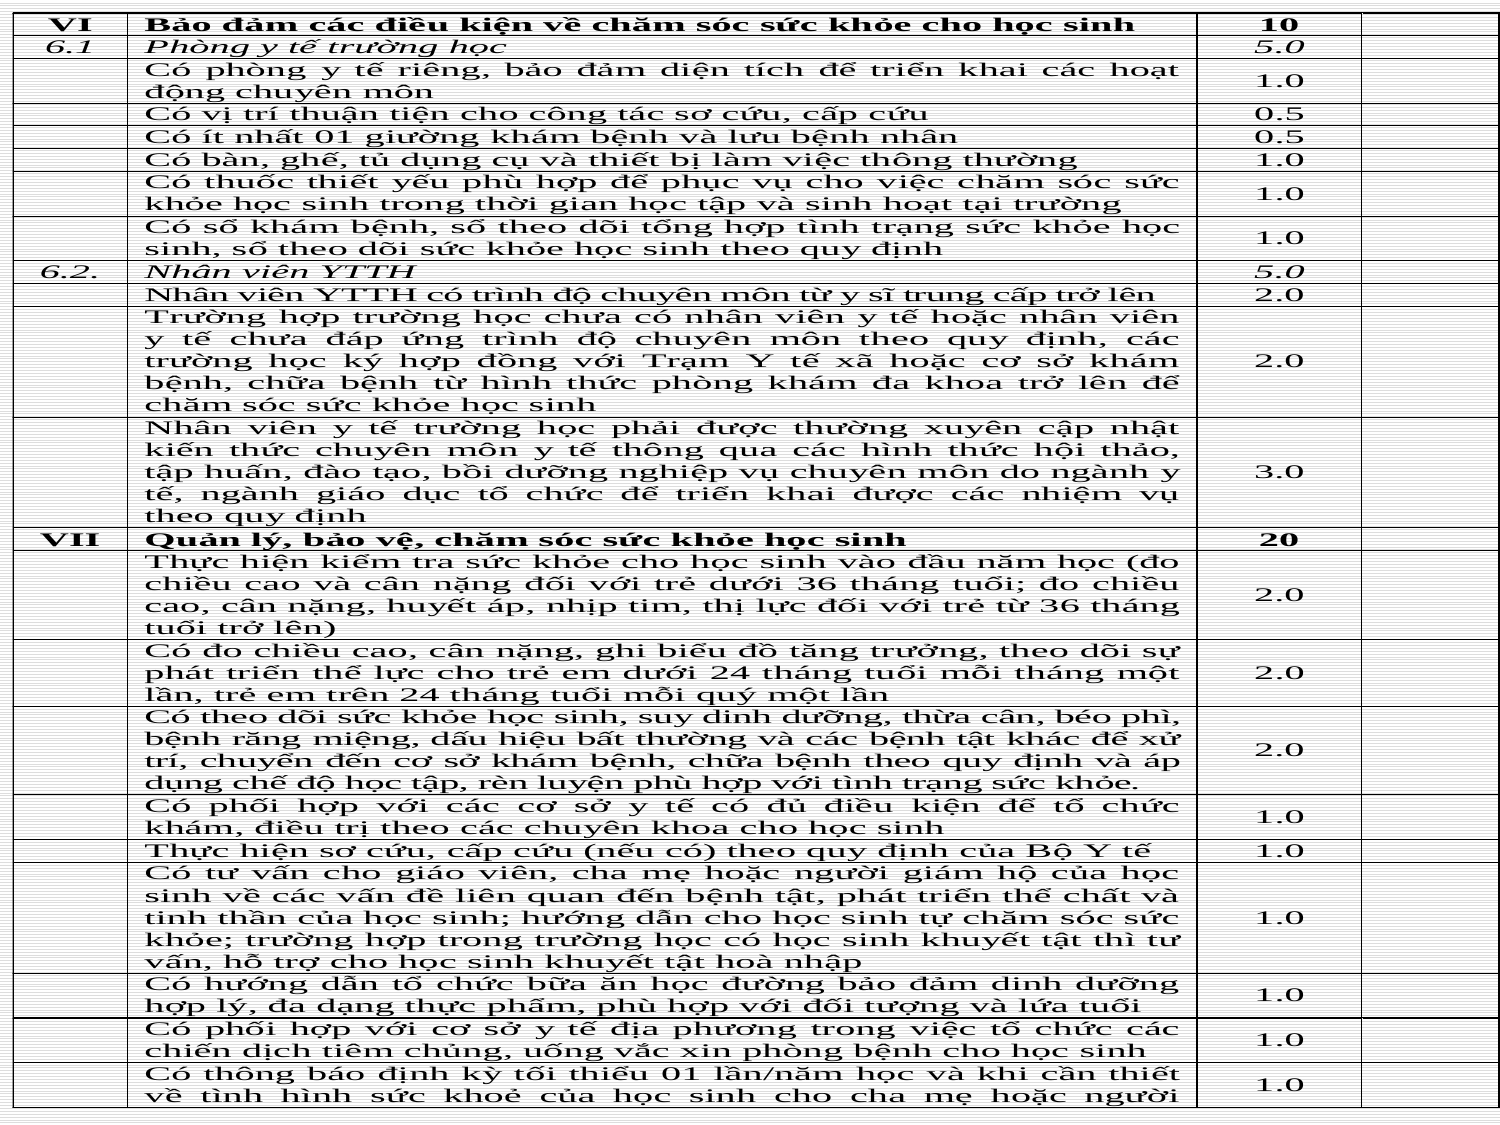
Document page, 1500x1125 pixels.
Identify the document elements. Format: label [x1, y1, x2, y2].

list [12, 12, 1500, 1110]
